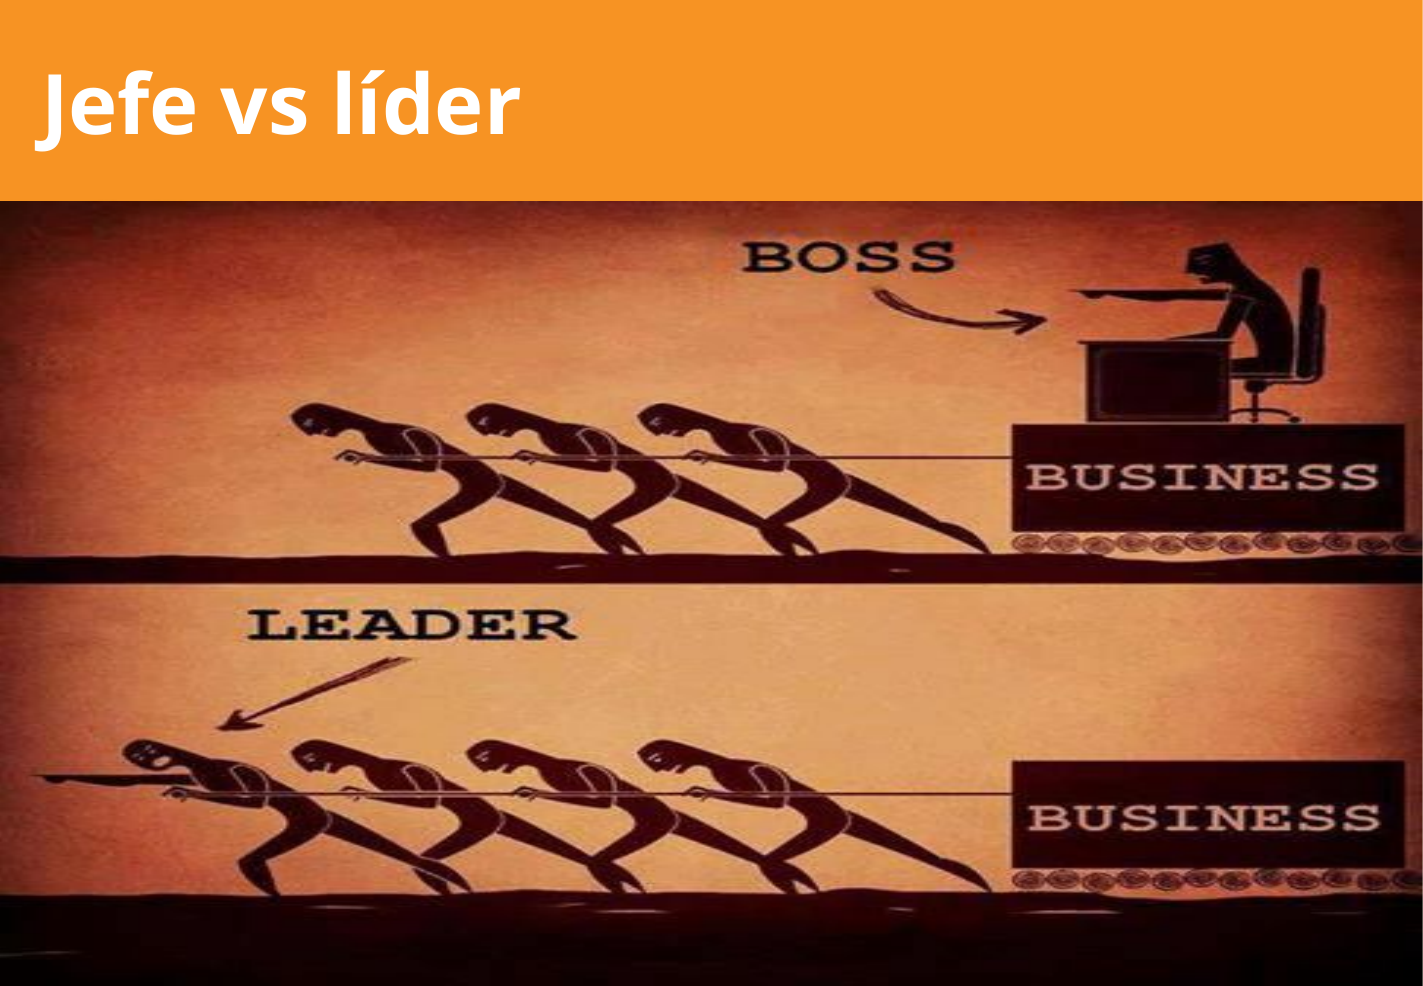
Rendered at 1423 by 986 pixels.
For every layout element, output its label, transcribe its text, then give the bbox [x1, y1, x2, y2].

title Jefe vs líder [26, 43, 1231, 139]
picture [0, 0, 1423, 986]
